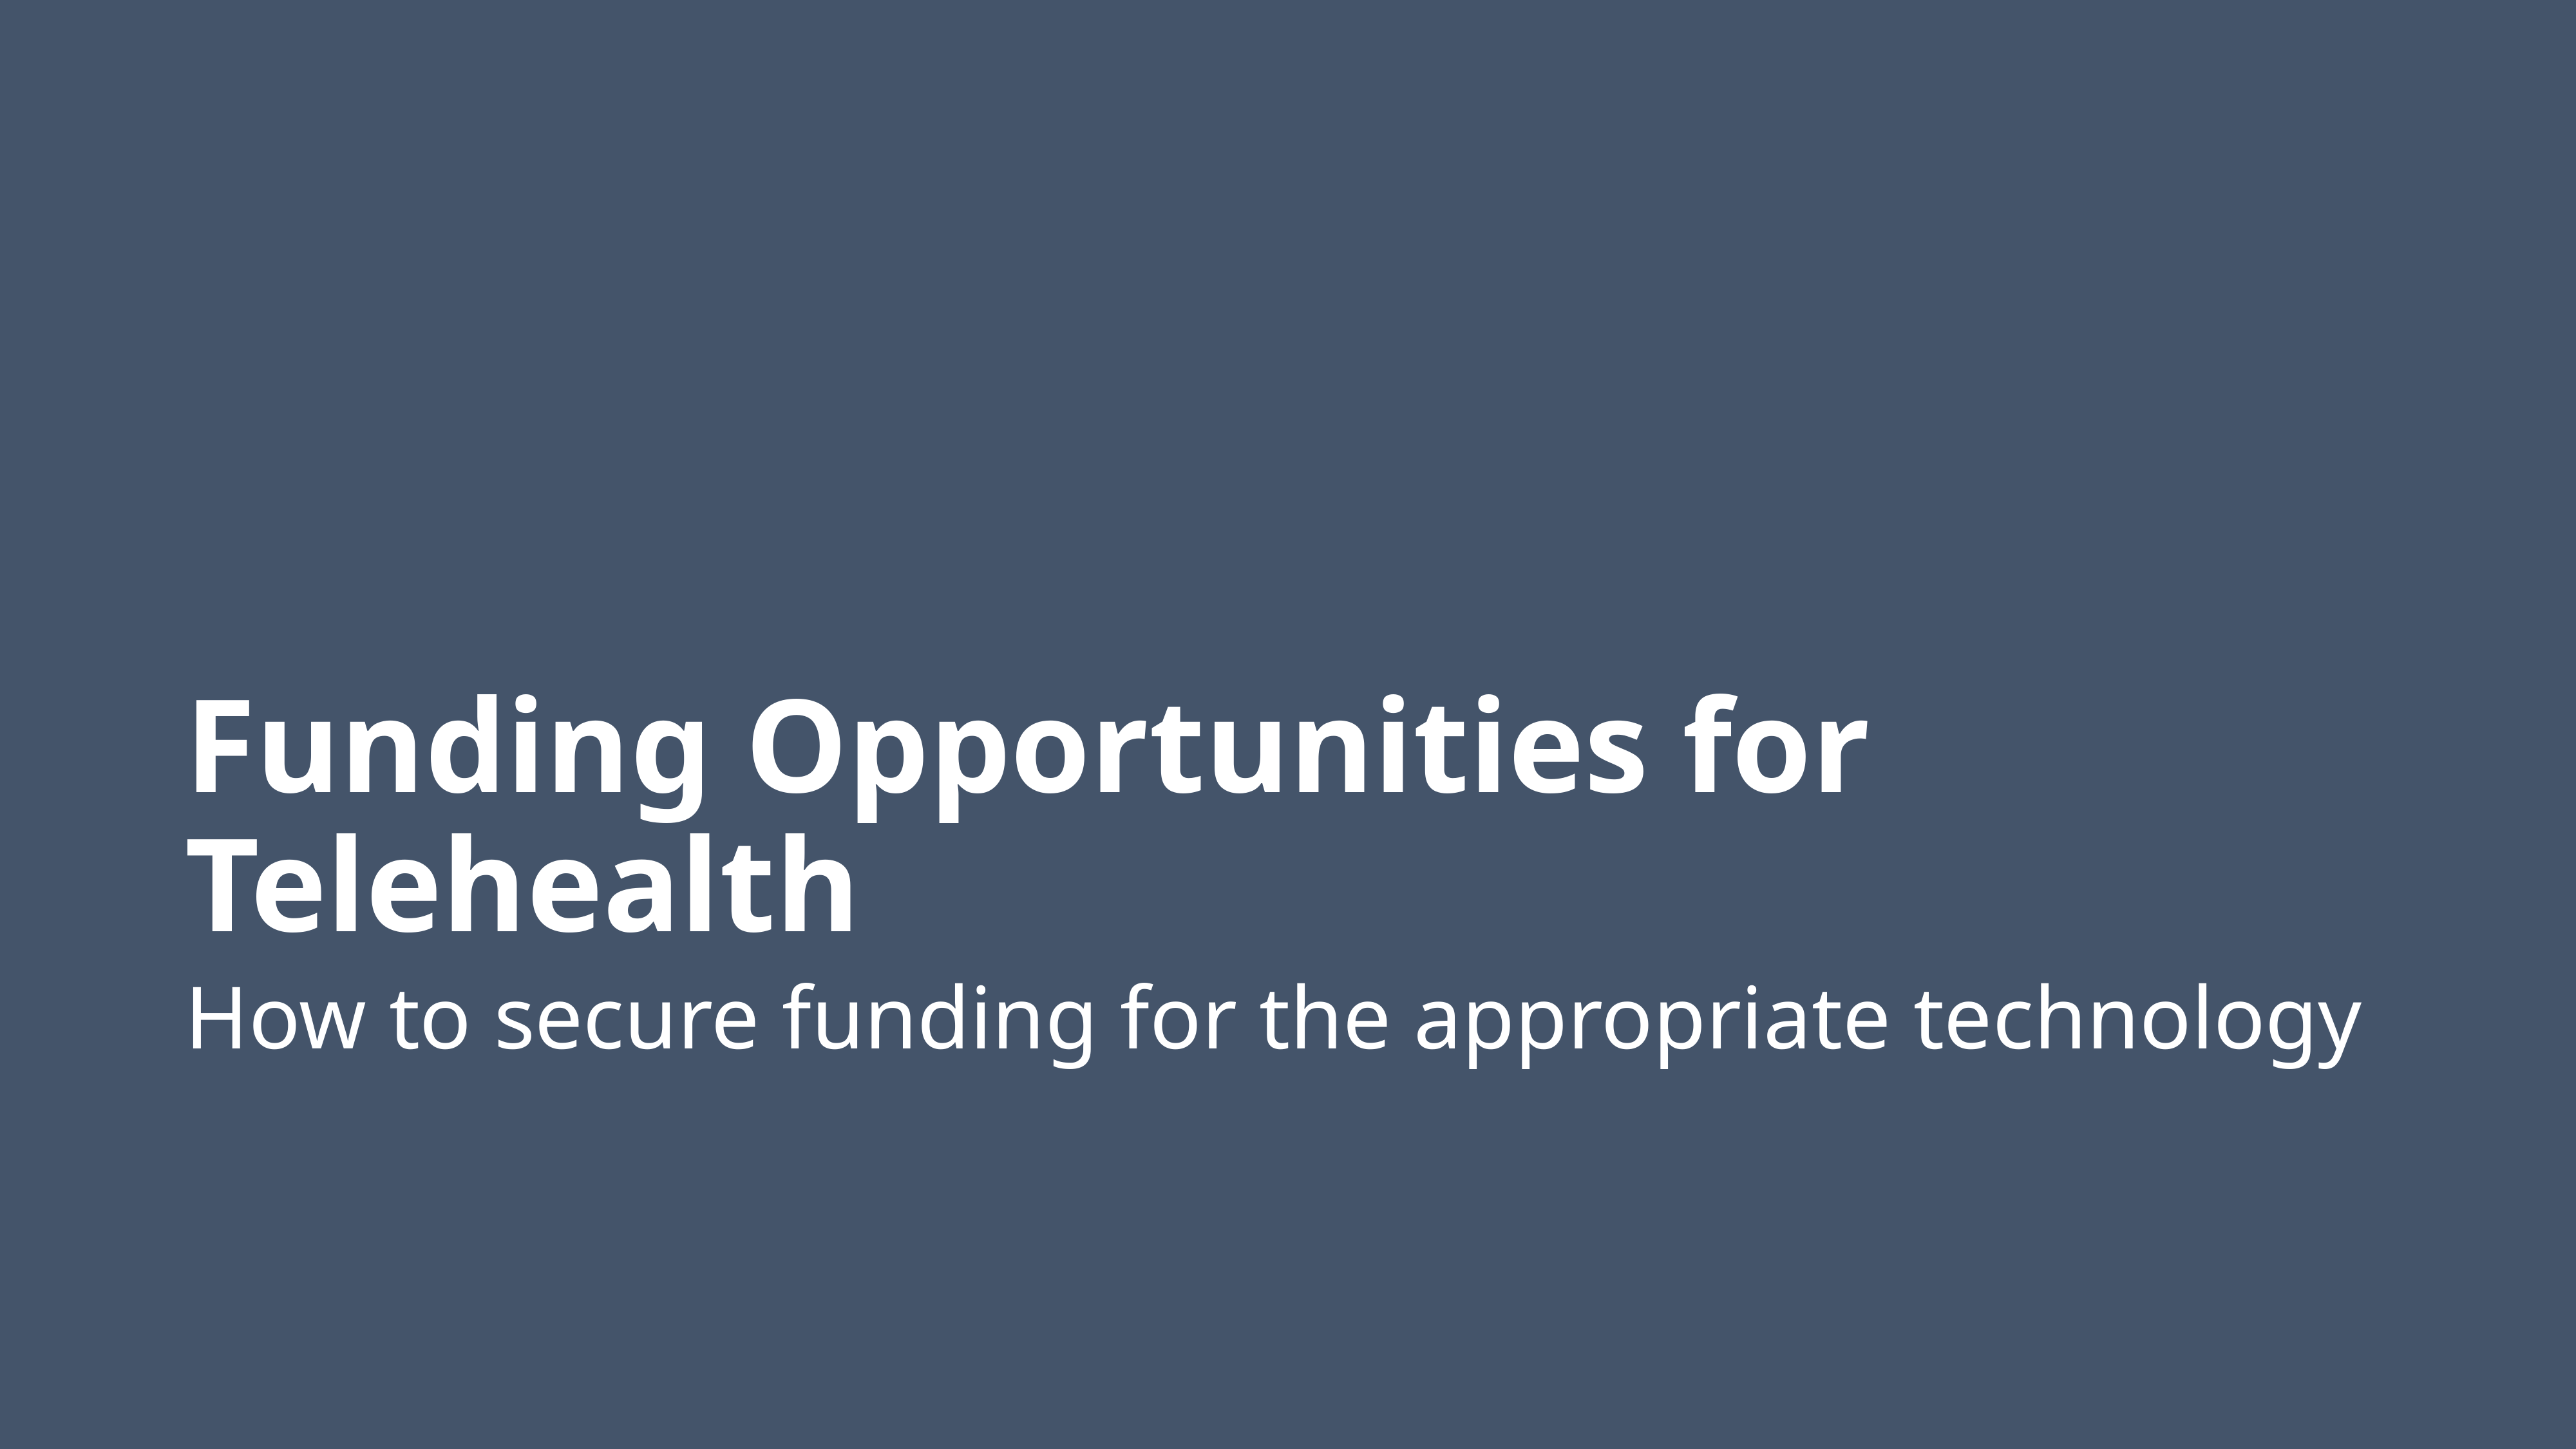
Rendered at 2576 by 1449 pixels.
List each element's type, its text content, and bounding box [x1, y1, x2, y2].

list How to secure funding for the appropriate technology [175, 969, 2398, 1287]
title Funding Opportunities for Telehealth [175, 361, 2552, 964]
